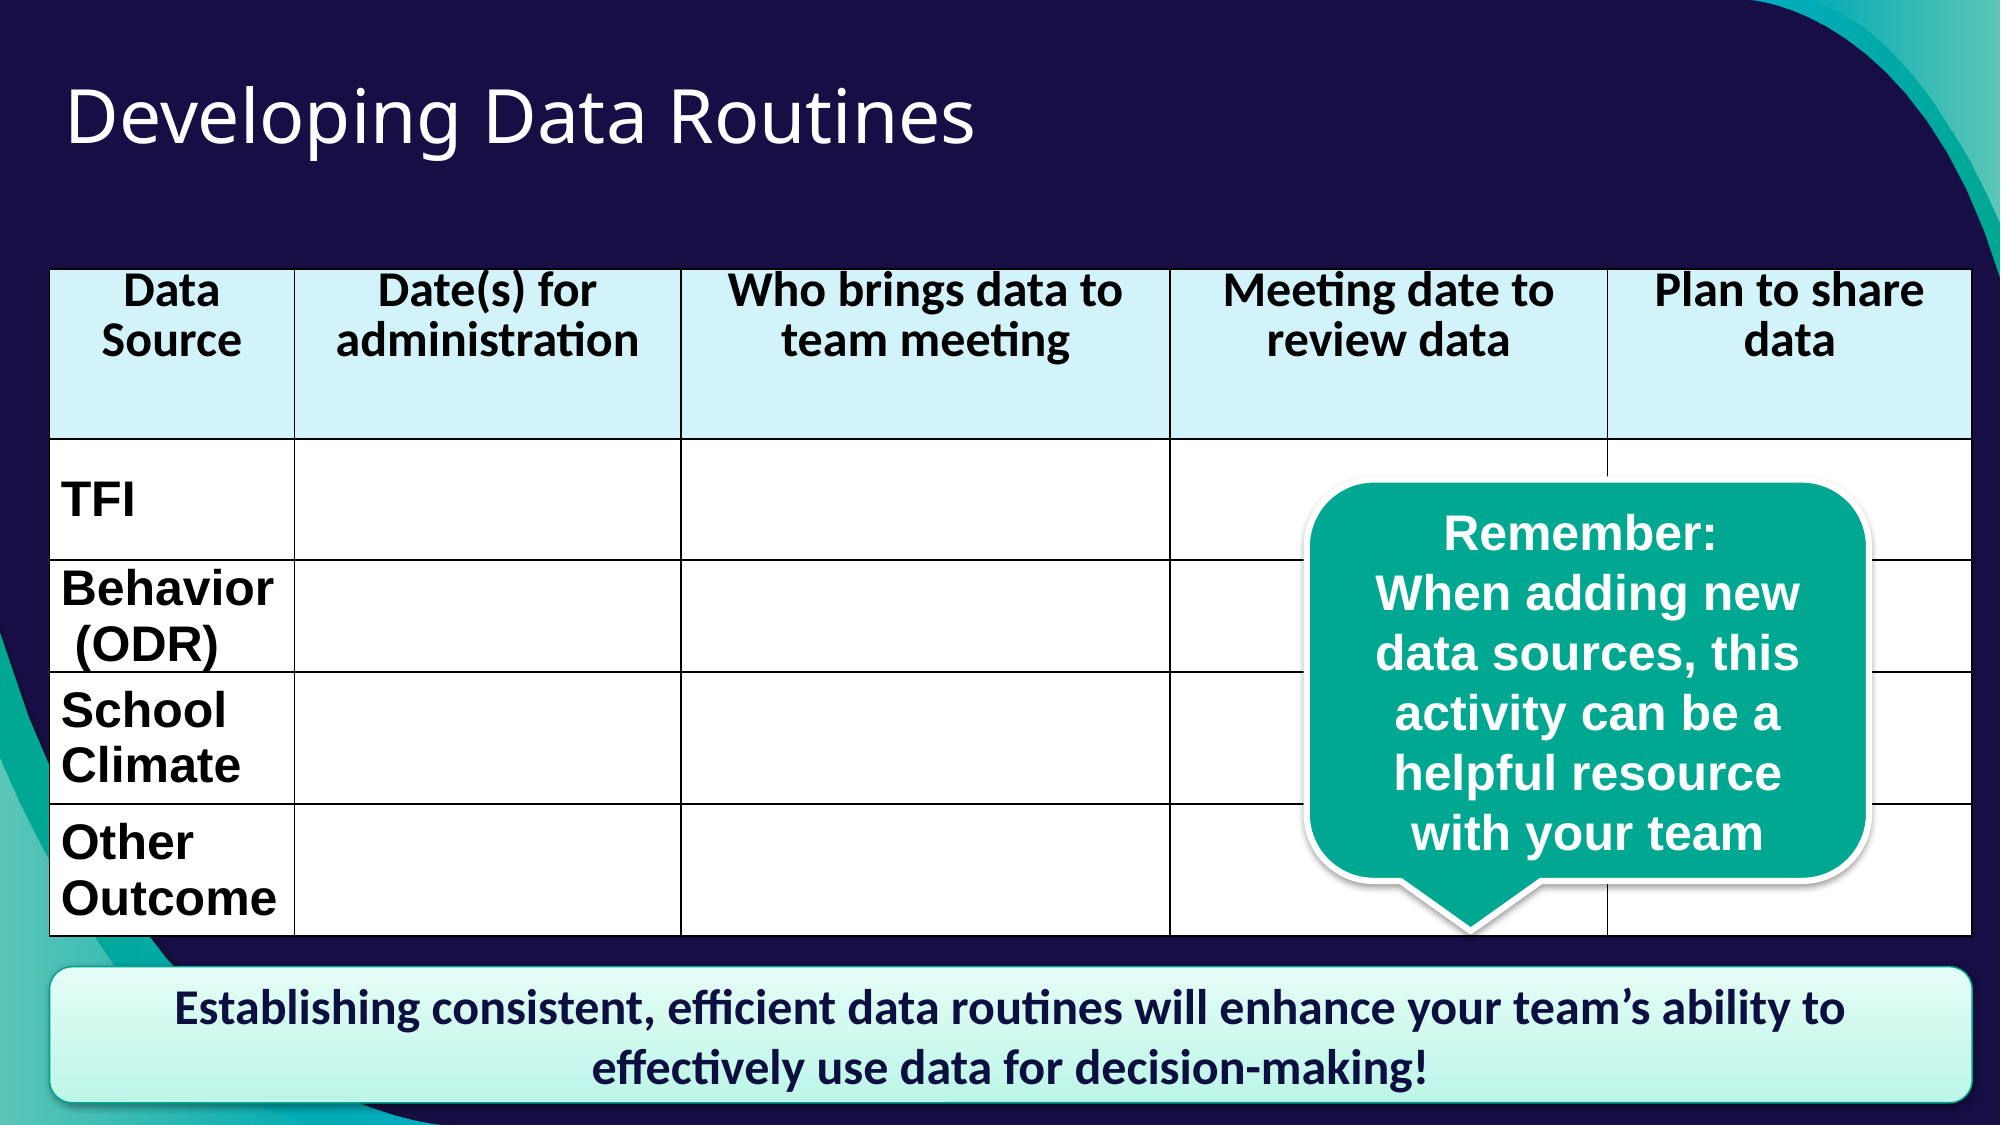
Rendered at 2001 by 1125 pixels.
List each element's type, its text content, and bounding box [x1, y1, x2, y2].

table_cell [295, 805, 680, 935]
title Developing Data Routines [49, 53, 1588, 193]
table_cell Behavior (ODR) [50, 561, 294, 671]
table_cell [682, 440, 1169, 559]
table_header Data Source [50, 270, 294, 438]
table_cell Other Outcome [50, 805, 294, 935]
table_cell [295, 673, 680, 803]
text_box Establishing consistent, efficient data routines will enhance your team’s ability to effectively use data for decision-making! [48, 965, 1973, 1104]
table_cell [1608, 805, 1971, 935]
table_cell [682, 673, 1169, 803]
text_box Remember: When adding new data sources, this activity can be a helpful resource with your team [1303, 476, 1873, 935]
table_cell TFI [50, 440, 294, 559]
table_cell [1485, 893, 1607, 935]
table_cell [1171, 673, 1299, 803]
table_cell [682, 561, 1169, 671]
table_header Date(s) for administration [295, 270, 680, 438]
table_cell [295, 561, 680, 671]
table_cell [1171, 561, 1299, 671]
table_header Meeting date to review data [1171, 270, 1607, 438]
table_header Who brings data to team meeting [682, 270, 1169, 438]
table_cell [1171, 440, 1607, 559]
table_cell School Climate [50, 673, 294, 803]
table_header Plan to share data [1608, 270, 1971, 438]
table_cell [1877, 673, 1971, 803]
table_cell [1608, 440, 1971, 559]
table_cell [1877, 561, 1971, 671]
table_cell [295, 440, 680, 559]
table_cell [682, 805, 1169, 935]
table_cell [1171, 805, 1457, 935]
